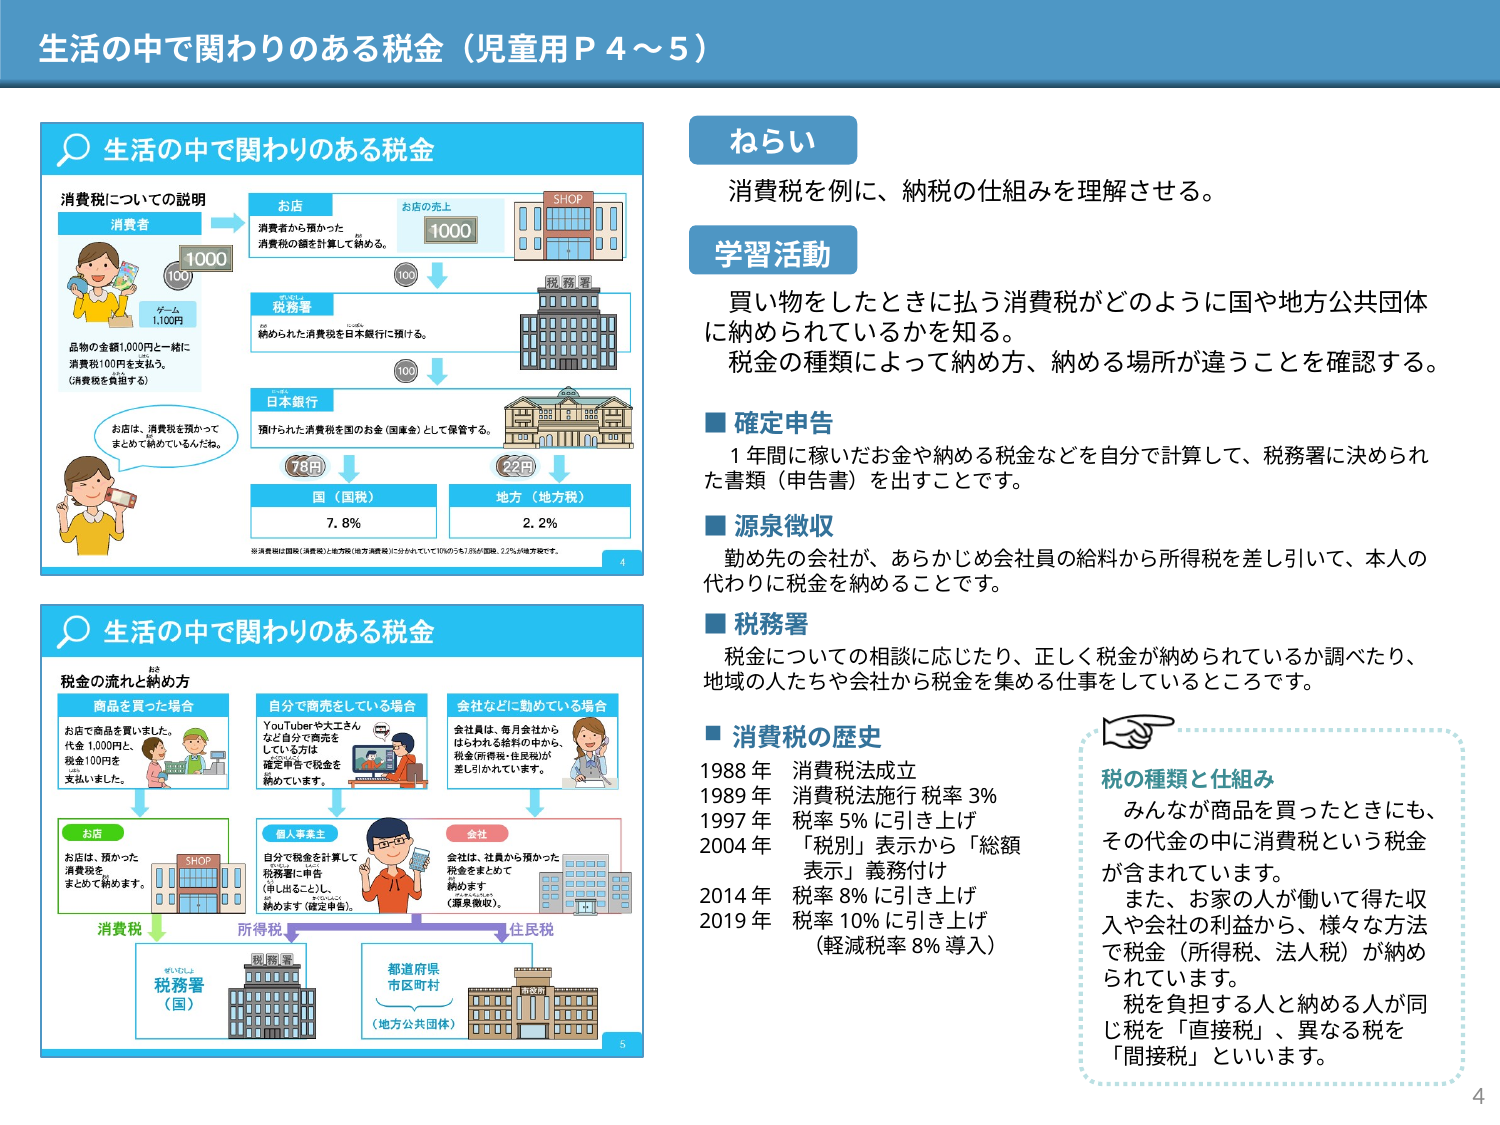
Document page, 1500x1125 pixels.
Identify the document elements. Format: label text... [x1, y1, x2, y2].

text_box ■税務署 [689, 598, 1289, 646]
text_box 税金についての相談に応じたり、正しく税金が納められているか調べたり、地域の人たちや会社から税金を集める仕事をしているところです。 [689, 636, 1459, 701]
text_box ねらい [688, 114, 859, 166]
text_box 税の種類と仕組み みんなが商品を買ったときにも、その代金の中に消費税という税金が含まれています。 また、お家の人が働いて得た収入や会社の利益から、様々な方法で税金（所得税、法人税）が納められています。 税を負担する人と納める人が同じ税を「直接税」、異なる税を「間接税」といいます。 [1080, 730, 1463, 1085]
text_box ■確定申告 [689, 397, 1289, 445]
picture [41, 123, 642, 574]
slide_number 4 [1162, 1064, 1500, 1125]
text_box ■源泉徴収 [689, 500, 1289, 548]
picture [41, 605, 642, 1056]
text_box 学習活動 [688, 224, 859, 276]
text_box 1年間に稼いだお金や納める税金などを自分で計算して、税務署に決められた書類（申告書）を出すことです。 [689, 435, 1459, 500]
picture [1100, 712, 1176, 751]
text_box 勤め先の会社が、あらかじめ会社員の給料から所得税を差し引いて、本人の代わりに税金を納めることです。 [689, 538, 1459, 603]
text_box 消費税の歴史 [689, 708, 1046, 759]
text_box 消費税を例に、納税の仕組みを理解させる。 [689, 167, 1459, 213]
text_box 買い物をしたときに払う消費税がどのように国や地方公共団体に納められているかを知る。 税金の種類によって納め方、納める場所が違うことを確認する。 [689, 278, 1459, 384]
text_box 1988年 消費税法成立 1989年 消費税法施行 税率3% 1997年 税率5%に引き上げ 2004年 「税別」表示から「総額 表示」義務付け 2014年 税率8%に引き上げ 2019年 税率10%に引き上げ （軽減税率8%導入） [684, 734, 1067, 1019]
title 生活の中で関わりのある税金（児童用Ｐ４～５） [23, 24, 774, 75]
